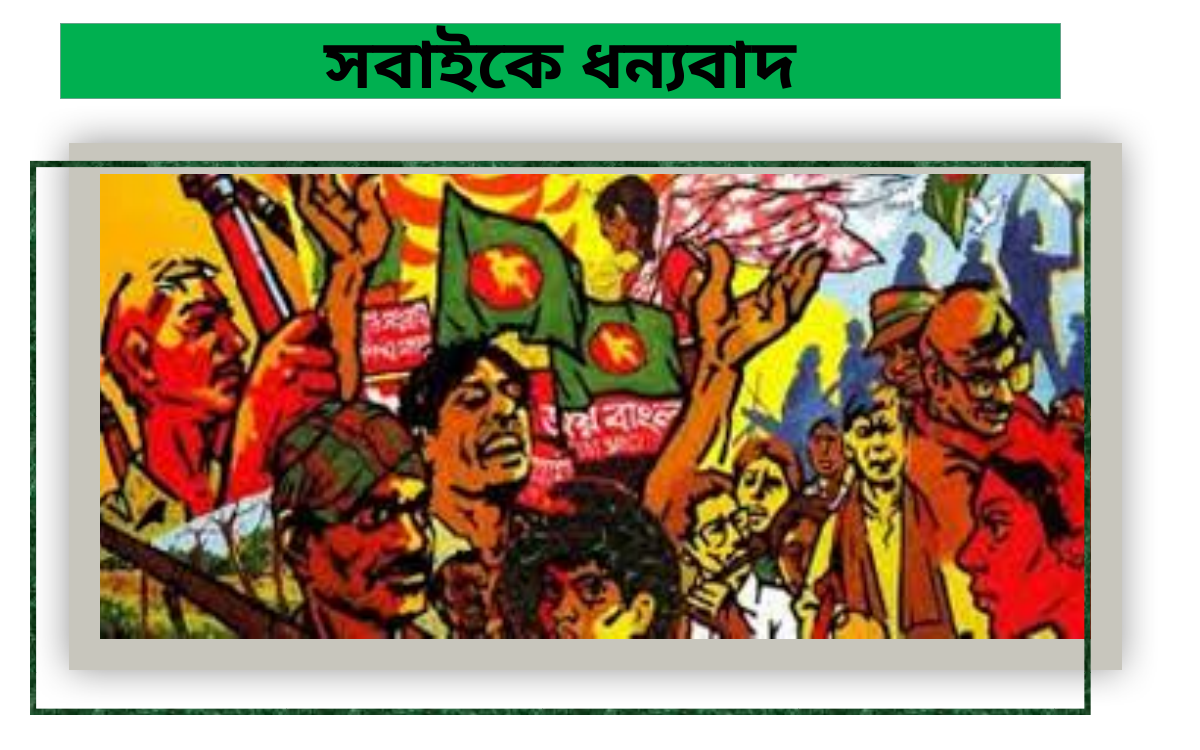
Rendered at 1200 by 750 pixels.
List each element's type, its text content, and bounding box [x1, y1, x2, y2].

text_box [29, 160, 1092, 716]
picture [99, 173, 1092, 640]
text_box সবাইকে ধন্যবাদ [60, 23, 1061, 99]
